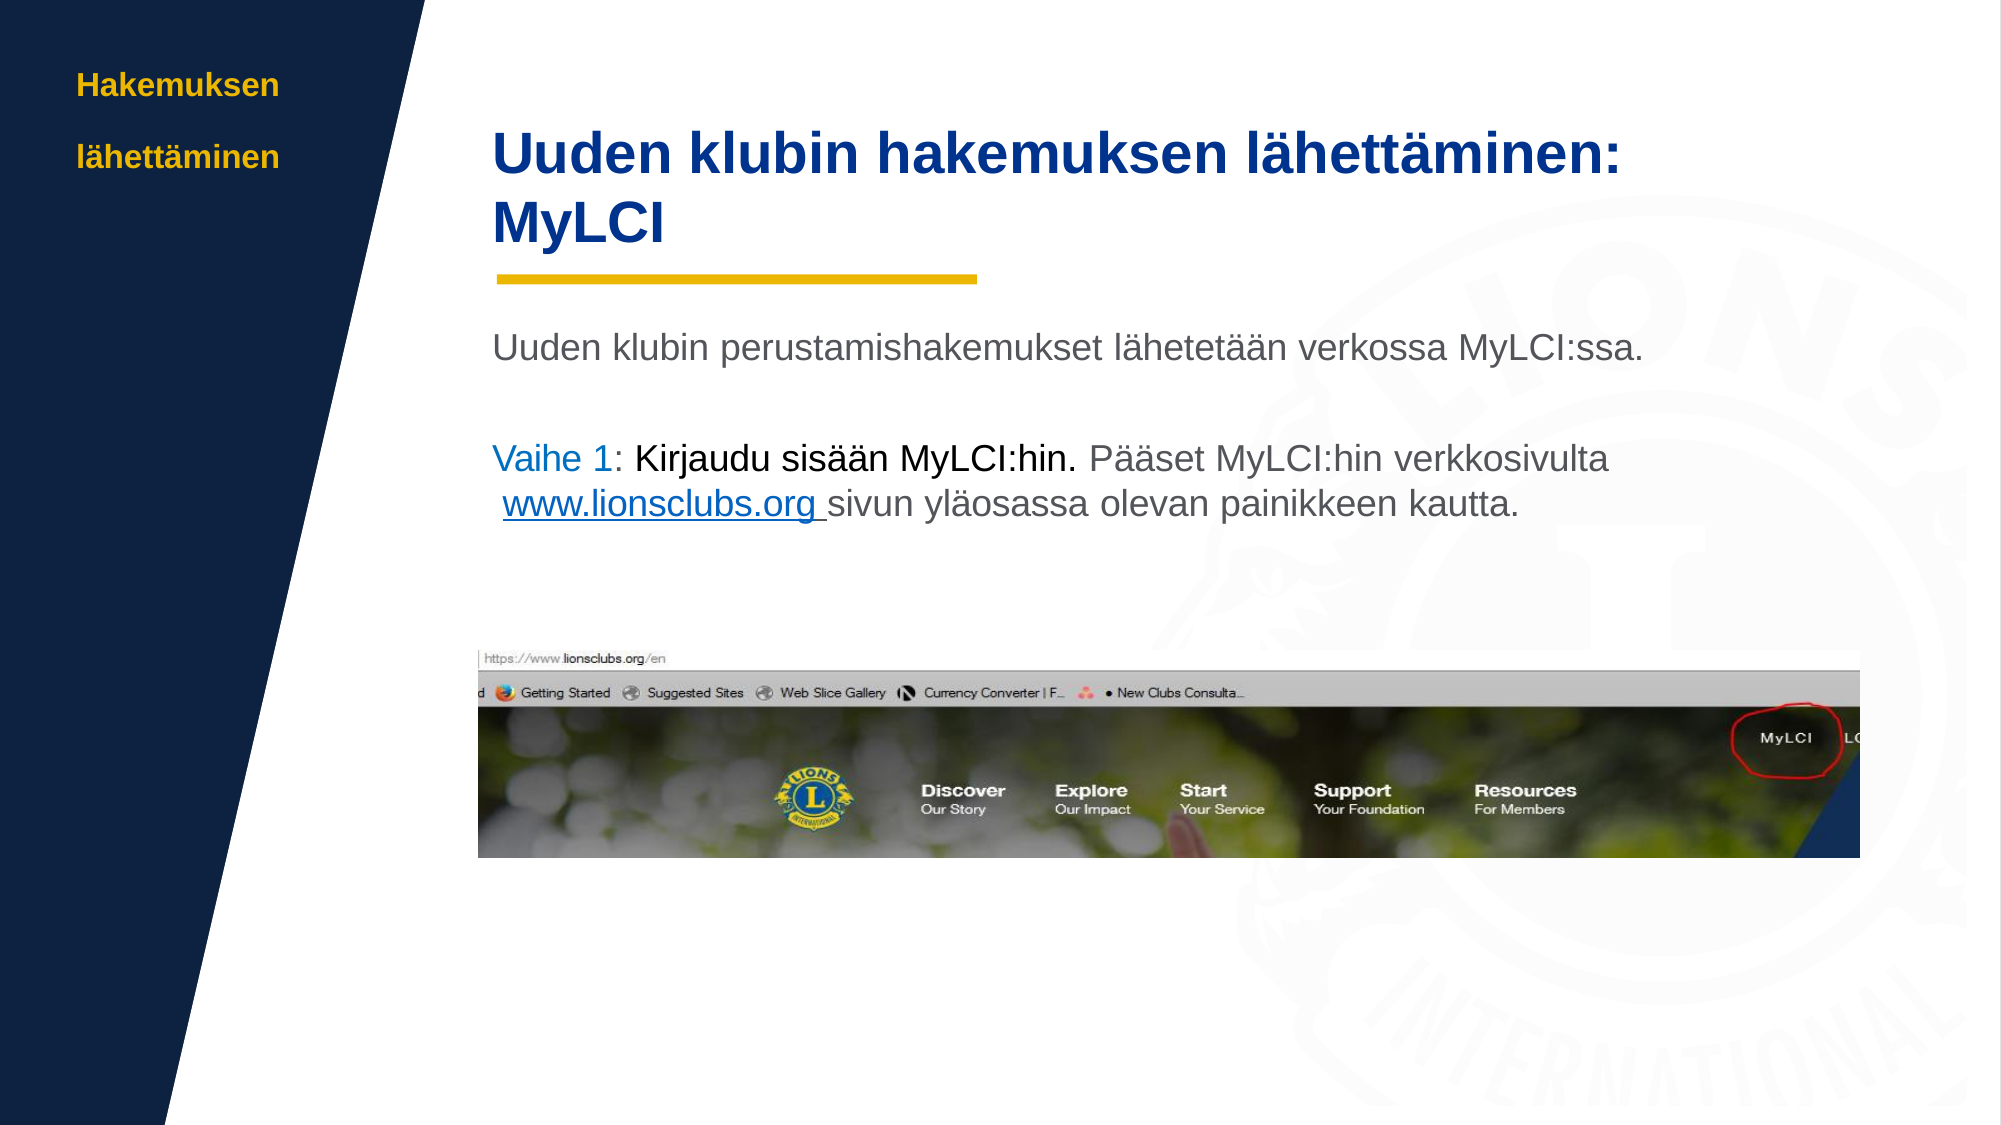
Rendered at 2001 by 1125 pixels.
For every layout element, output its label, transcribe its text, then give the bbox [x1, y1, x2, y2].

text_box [478, 195, 1967, 1106]
text_box Hakemuksen lähettäminen [74, 60, 284, 176]
text_box [164, 0, 2000, 1125]
title Uuden klubin hakemuksen lähettäminen: MyLCI [489, 112, 1772, 194]
